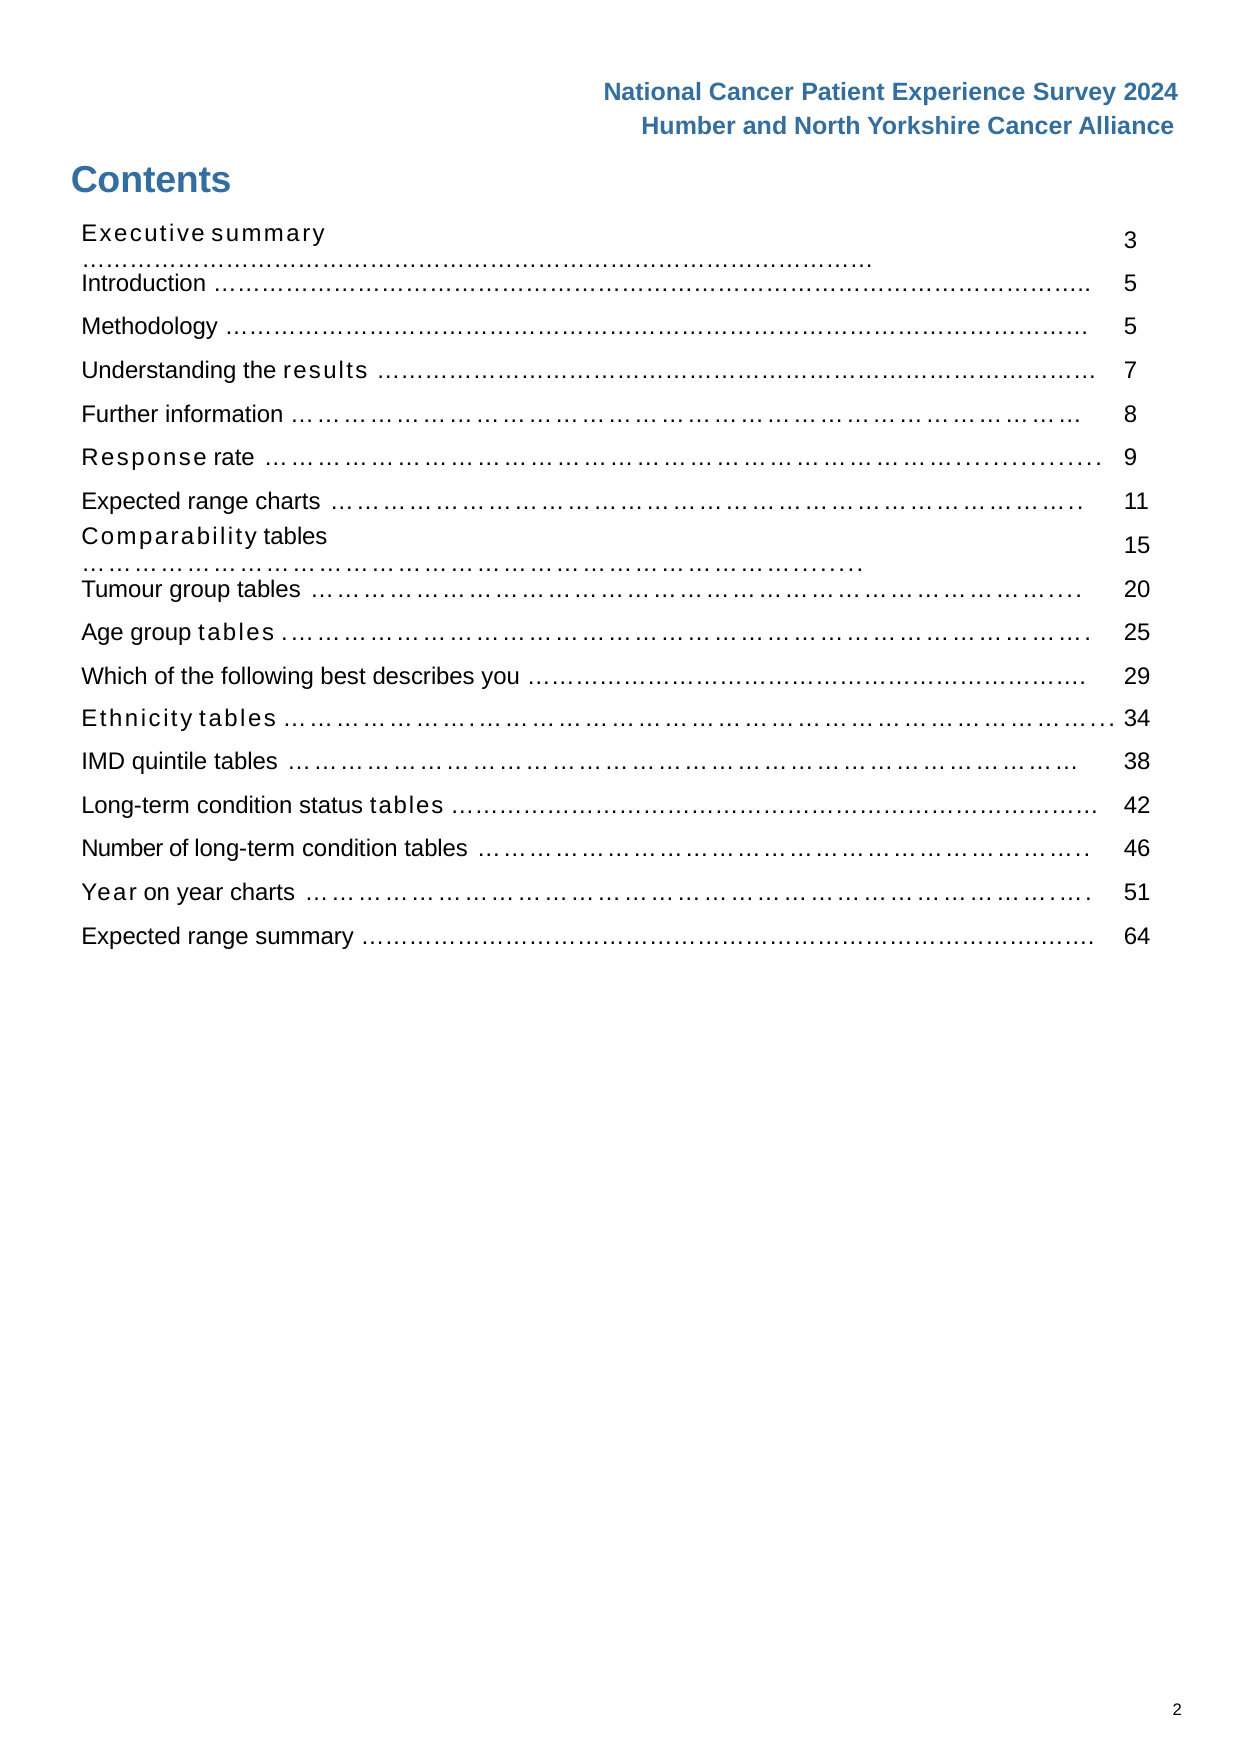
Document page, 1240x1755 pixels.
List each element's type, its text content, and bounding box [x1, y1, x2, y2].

table_cell Which of the following best describes you ……………………………………………………………. [75, 654, 1118, 698]
text_box Humber and North Yorkshire Cancer Alliance [626, 102, 1191, 147]
table_cell Tumour group tables ………………………………………………………………………….... [75, 567, 1118, 610]
table_cell 46 [1118, 827, 1182, 870]
table_cell Introduction ……………………………………………………………………………………………….. [75, 261, 1118, 305]
title Contents [68, 147, 677, 456]
table_cell IMD quintile tables ……………………………………………………………………………… [75, 739, 1118, 783]
text_box National Cancer Patient Experience Survey 2024 [588, 68, 1194, 113]
table_cell Further information ……………………………………………………………………………… [75, 392, 1118, 436]
table_cell 11 [1118, 479, 1182, 523]
table_cell 64 [1118, 914, 1182, 958]
table_cell Ethnicity tables ………………….……………………………………………………………... [75, 698, 1118, 739]
table_cell 20 [1118, 567, 1182, 610]
table_cell Methodology ……………………………………………………………………………………………… [75, 305, 1118, 348]
table_cell 15 [1118, 523, 1182, 567]
table_cell 5 [1118, 305, 1182, 348]
table_cell 7 [1118, 348, 1182, 392]
table_cell 38 [1118, 739, 1182, 783]
table_cell 34 [1118, 698, 1182, 739]
table_cell 5 [1118, 261, 1182, 305]
table_cell Understanding the results ……………………………………………………………………………… [75, 348, 1118, 392]
table_cell 8 [1118, 392, 1182, 436]
table_cell Long-term condition status tables ……………………………………………………………………… [75, 783, 1118, 827]
table_cell Year on year charts ………………………………………………………………………….…. [75, 870, 1118, 914]
table_cell 25 [1118, 610, 1182, 654]
table_cell 42 [1118, 783, 1182, 827]
table_cell Comparability tables ………………………………………………………………………........ [75, 523, 1118, 567]
table_cell Expected range summary ………………………………………………………………………….……. [75, 914, 1118, 958]
slide_number 2 [1157, 1699, 1234, 1720]
table_cell Number of long-term condition tables …………………………………………………………….. [75, 827, 1118, 870]
table_header Executive summary ……………………………………………………………………………………… [75, 220, 1118, 261]
table_cell Expected range charts ………………………………………………………………………….. [75, 479, 1118, 523]
table_cell 29 [1118, 654, 1182, 698]
table_cell 9 [1118, 436, 1182, 479]
table_cell 51 [1118, 870, 1182, 914]
table_cell Response rate ……………………………………………………………………................ [75, 436, 1118, 479]
table_cell Age group tables .………………………………………………………………………………. [75, 610, 1118, 654]
table_header 3 [1118, 220, 1182, 261]
